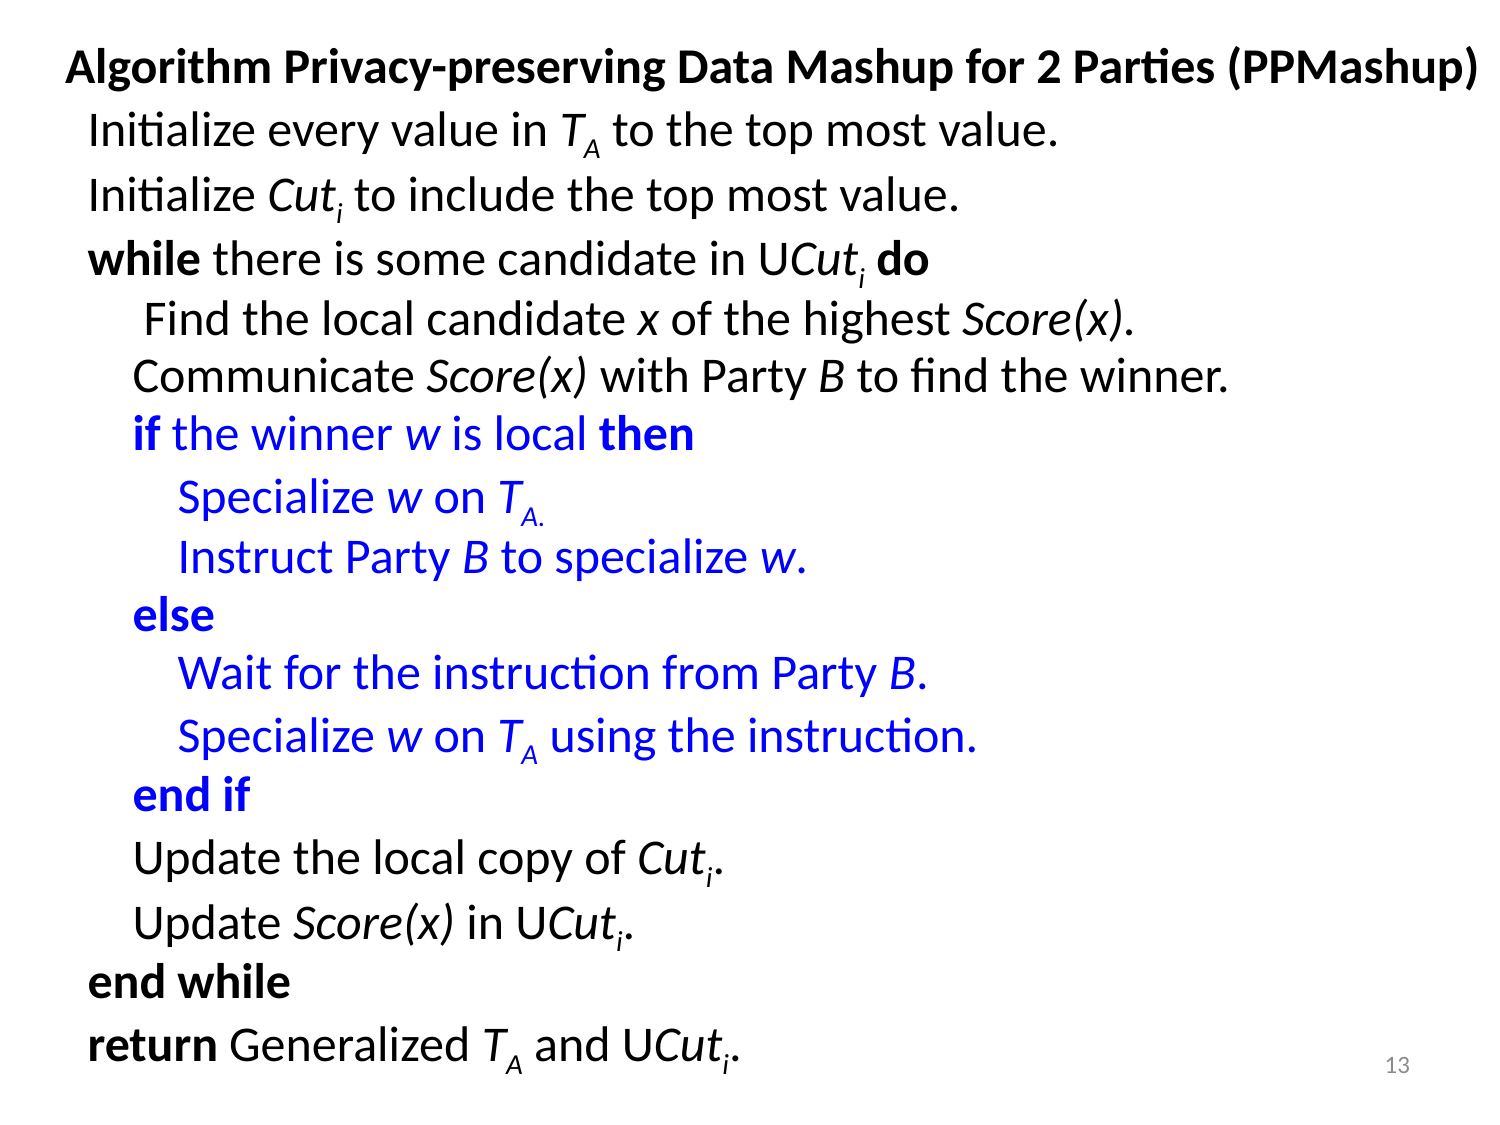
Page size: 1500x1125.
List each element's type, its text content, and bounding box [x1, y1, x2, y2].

slide_number 13 [1074, 1024, 1425, 1103]
list Algorithm Privacy-preserving Data Mashup for 2 Parties (PPMashup) Initialize every value in TA to the top most value. Initialize Cuti to include the top most value. while there is some candidate in UCuti do Find the local candidate x of the highest Score(x). Communicate Score(x) with Party B to find the winner. if the winner w is local then Specialize w on TA. Instruct Party B to specialize w. else Wait for the instruction from Party B. Specialize w on TA using the instruction. end if Update the local copy of Cuti. Update Score(x) in UCuti. end while return Generalized TA and UCuti. [50, 37, 1500, 1088]
